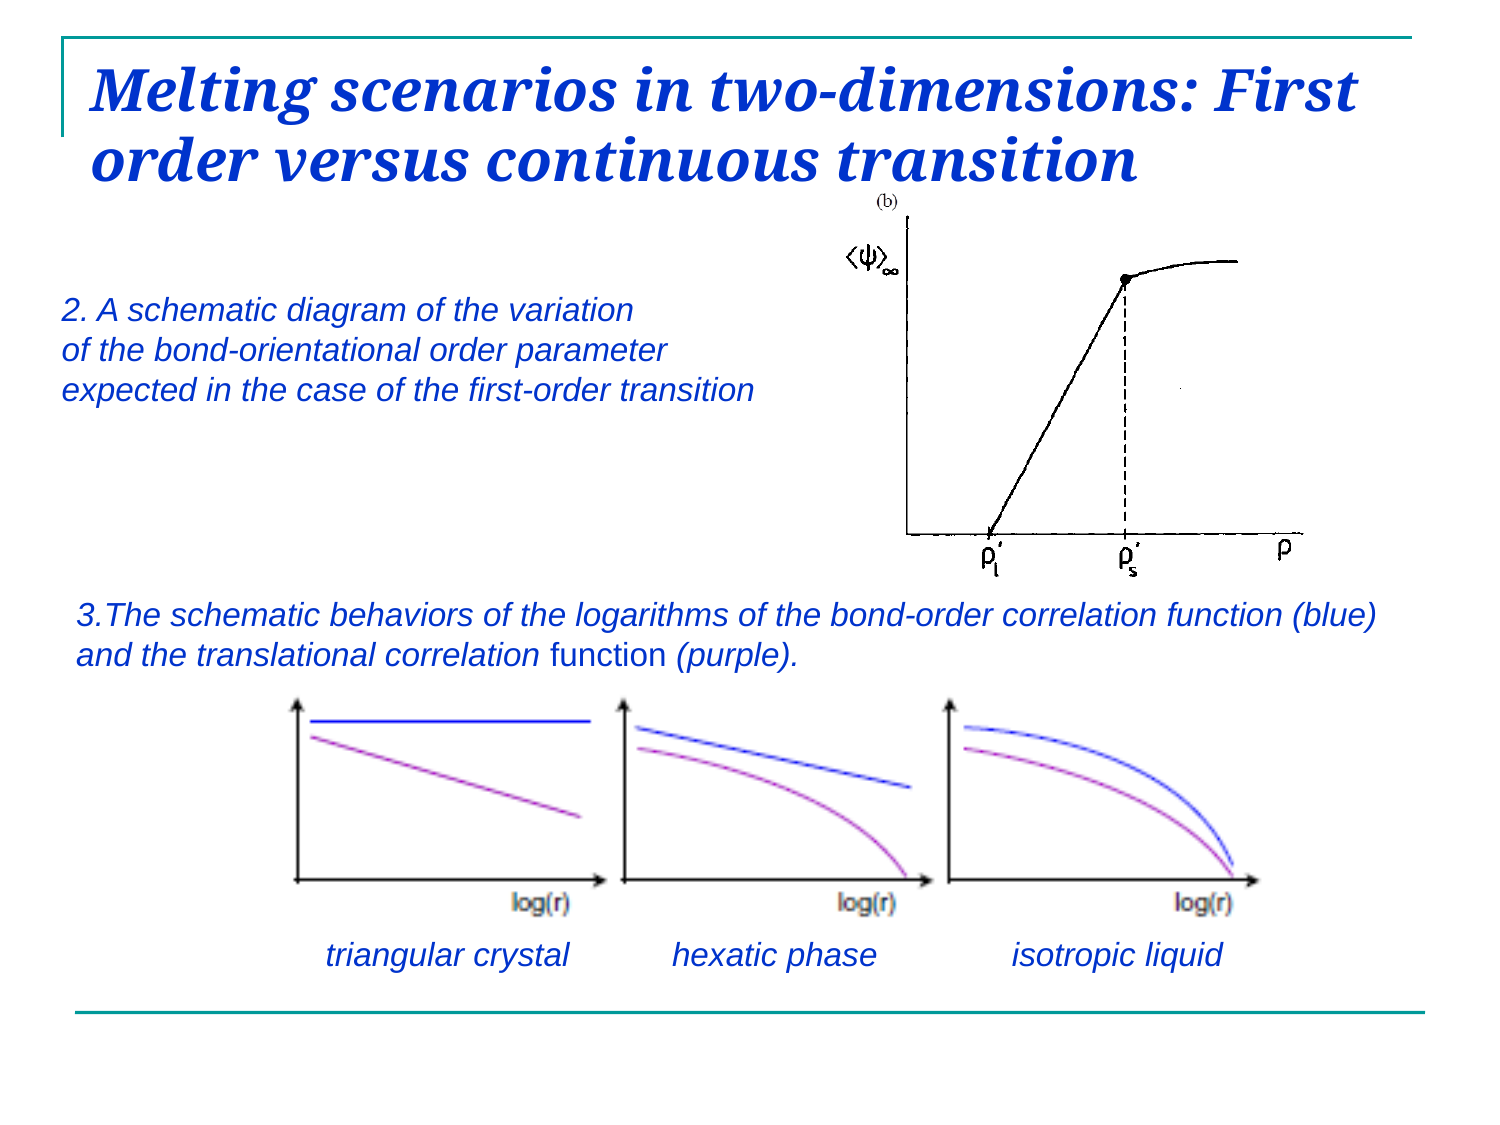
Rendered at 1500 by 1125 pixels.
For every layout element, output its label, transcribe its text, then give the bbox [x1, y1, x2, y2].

text_box 2. A schematic diagram of the variation of the bond-orientational order parameter expected in the case of the first-order transition [46, 281, 780, 416]
picture [808, 187, 1372, 583]
text_box isotropic liquid [996, 939, 1239, 981]
text_box 3.The schematic behaviors of the logarithms of the bond-order correlation function (blue) and the translational correlation function (purple). [61, 585, 1404, 681]
picture [280, 691, 1278, 932]
text_box triangular crystal [310, 939, 586, 981]
title Melting scenarios in two-dimensions: First order versus continuous transition [74, 45, 1426, 233]
text_box hexatic phase [657, 939, 893, 981]
